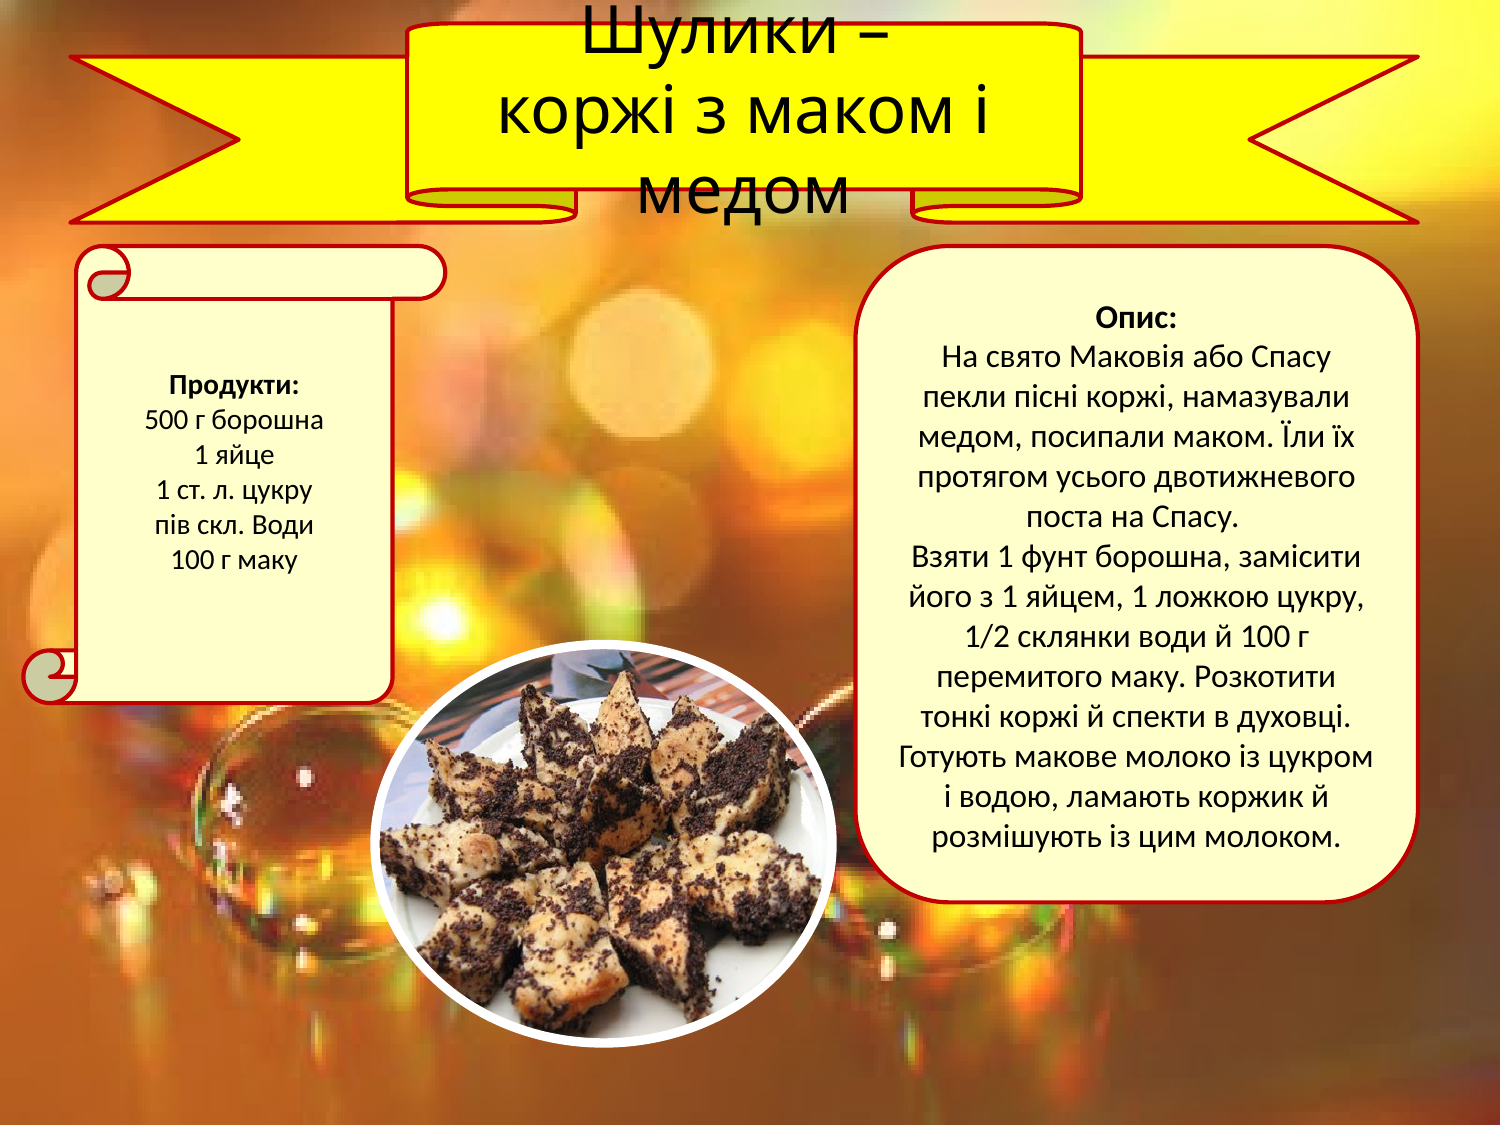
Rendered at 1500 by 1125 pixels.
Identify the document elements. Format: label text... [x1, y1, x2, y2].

text_box Опис: На свято Маковія або Спасу пекли пісні коржі, намазували медом, посипали маком. Їли їх протягом усього двотижневого поста на Спасу. Взяти 1 фунт борошна, замісити його з 1 яйцем, 1 ложкою цукру, 1/2 склянки води й 100 г перемитого маку. Розкотити тонкі коржі й спекти в духовці. Готують макове молоко із цукром і водою, ламають коржик й розмішують із цим молоком. [853, 243, 1421, 905]
text_box [372, 642, 835, 1046]
text_box Шулики – коржі з маком і медом [68, 21, 1420, 225]
text_box Продукти: 500 г борошна 1 яйце 1 ст. л. цукру пів скл. Води 100 г маку [21, 243, 448, 706]
